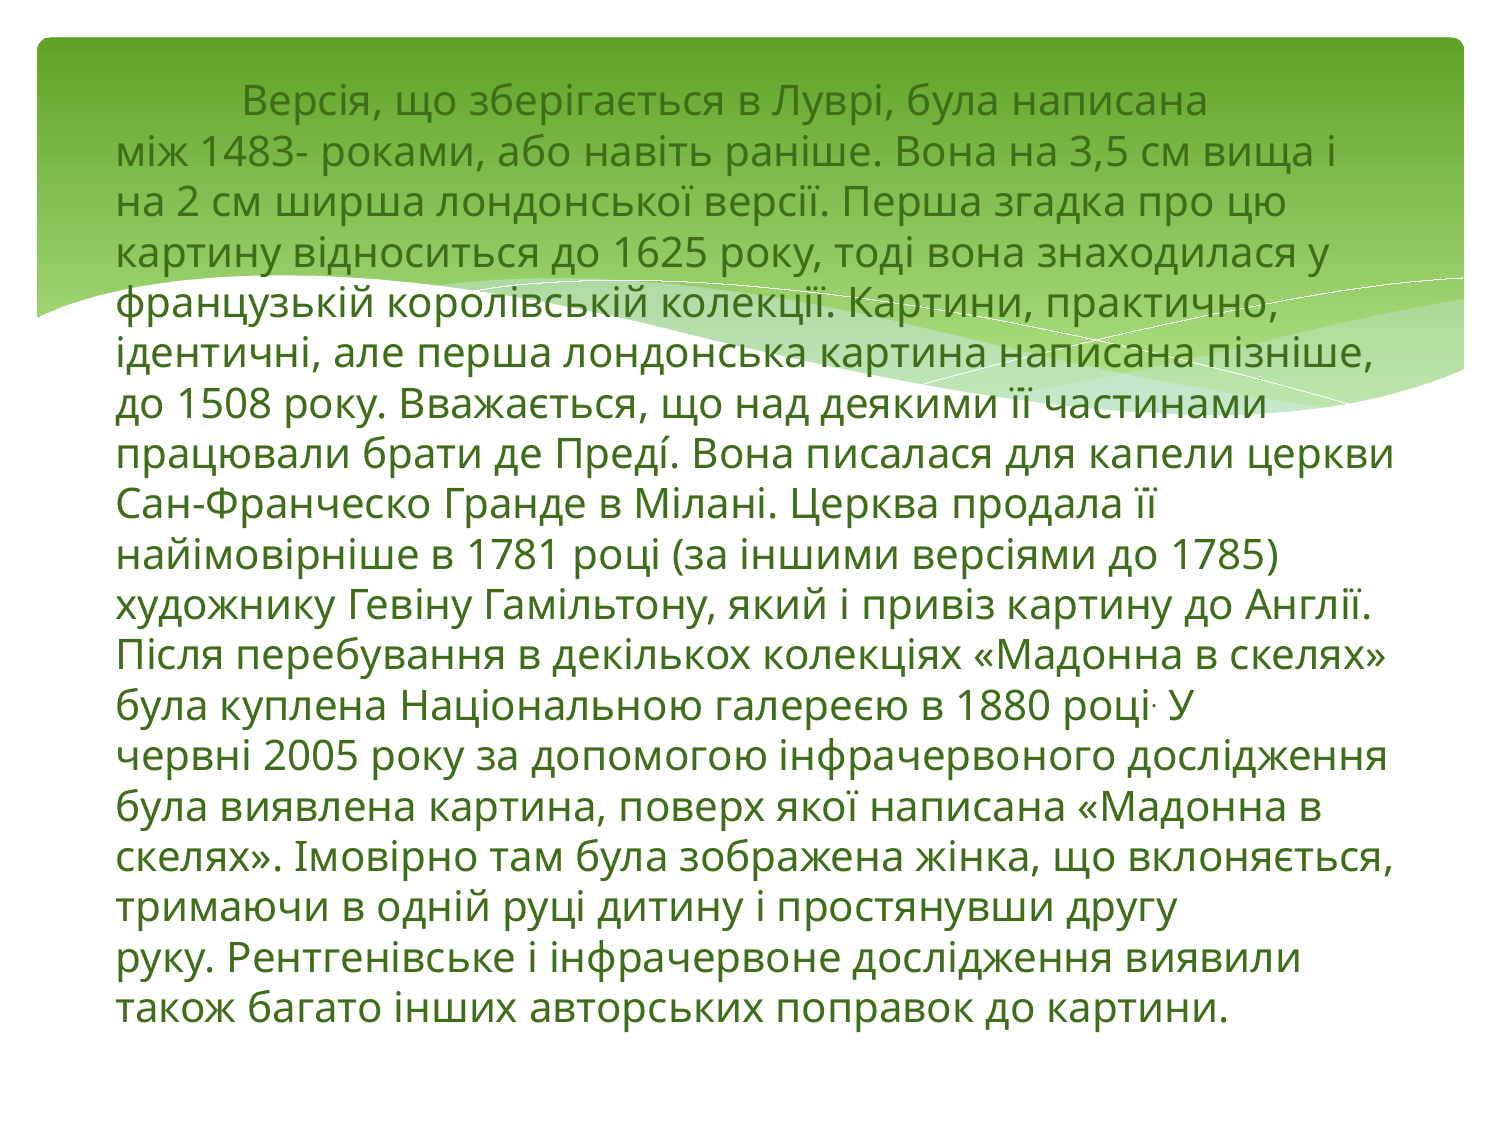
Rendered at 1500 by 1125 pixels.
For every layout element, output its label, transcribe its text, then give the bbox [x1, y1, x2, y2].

list Версія, що зберігається в Луврі, була написана між 1483- роками, або навіть раніше. Вона на 3,5 см вища і на 2 см ширша лондонської версії. Перша згадка про цю картину відноситься до 1625 року, тоді вона знаходилася у французькій королівській колекції. Картини, практично, ідентичні, але перша лондонська картина написана пізніше, до 1508 року. Вважається, що над деякими її частинами працювали брати де Преді́. Вона писалася для капели церкви Сан-Франческо Гранде в Мілані. Церква продала її найімовірніше в 1781 році (за іншими версіями до 1785) художнику Гевіну Гамільтону, який і привіз картину до Англії. Після перебування в декількох колекціях «Мадонна в скелях» була куплена Національною галереєю в 1880 році. У червні 2005 року за допомогою інфрачервоного дослідження була виявлена ​​картина, поверх якої написана «Мадонна в скелях». Імовірно там була зображена жінка, що вклоняється, тримаючи в одній руці дитину і простянувши другу руку. Рентгенівське і інфрачервоне дослідження виявили також багато інших авторських поправок до картини. [100, 66, 1412, 1094]
